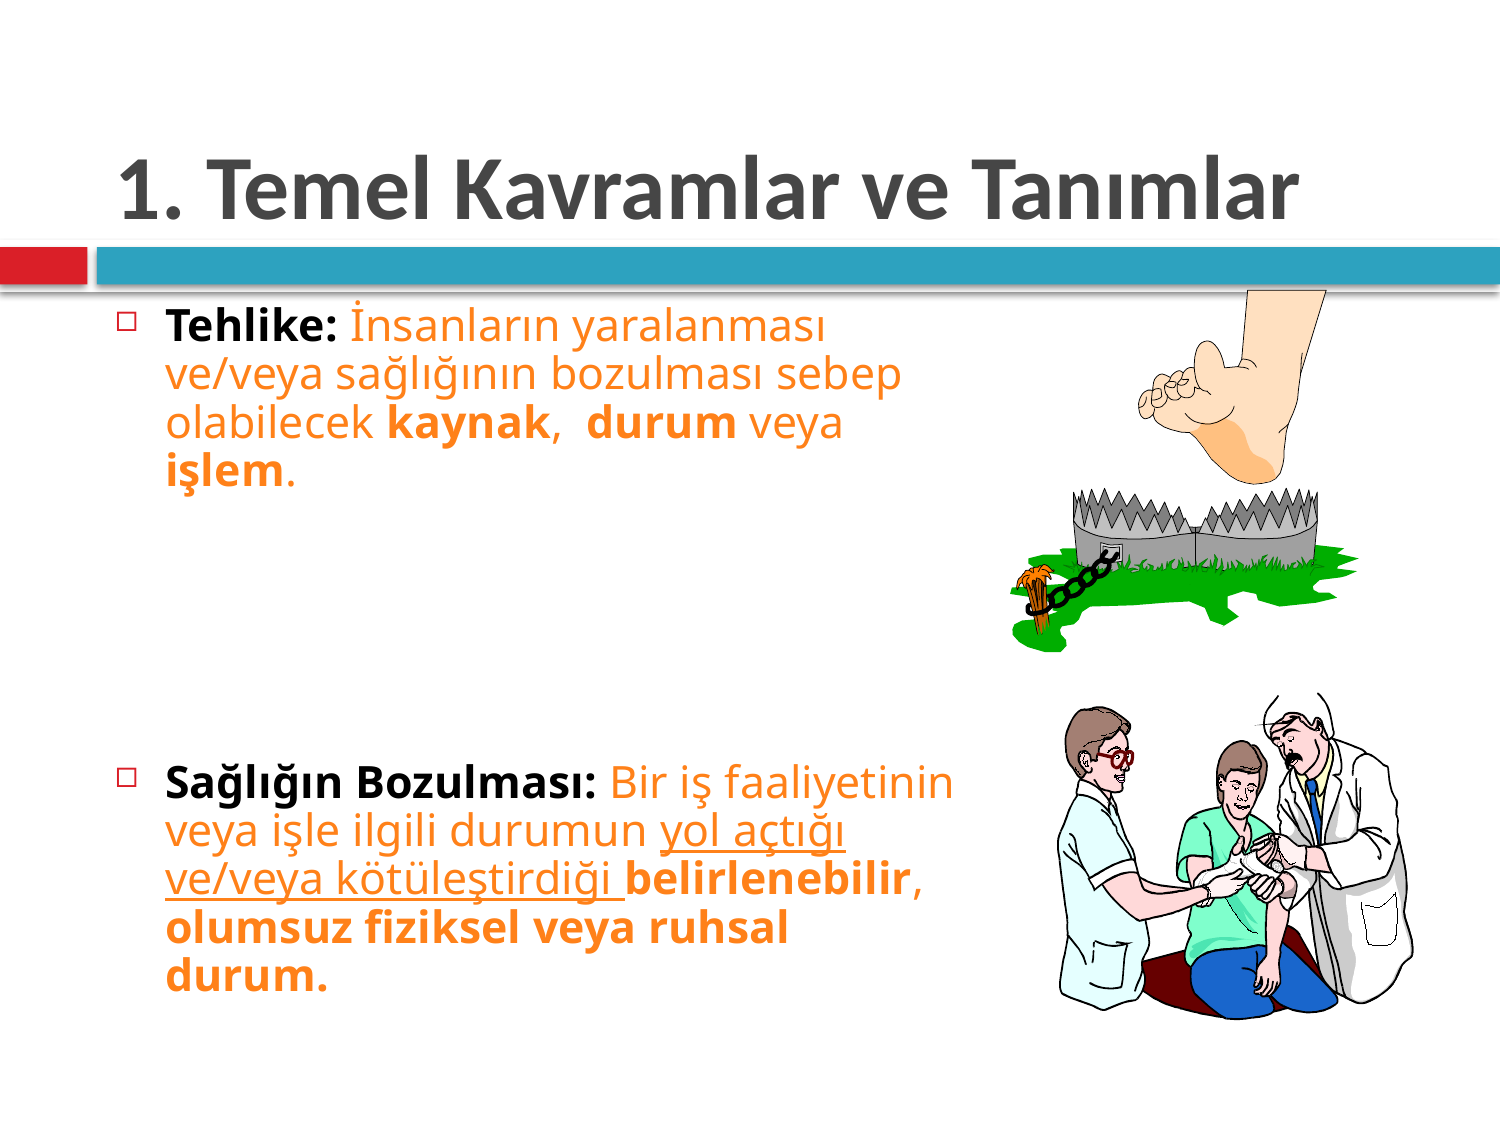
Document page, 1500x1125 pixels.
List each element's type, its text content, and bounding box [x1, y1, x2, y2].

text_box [1056, 692, 1414, 1021]
picture [1009, 288, 1360, 653]
title 1. Temel Kavramlar ve Tanımlar [99, 25, 1438, 246]
list Tehlike: İnsanların yaralanması ve/veya sağlığının bozulması sebep olabilecek kaynak, durum veya işlem. Sağlığın Bozulması: Bir iş faaliyetinin veya işle ilgili durumun yol açtığı ve/veya kötüleştirdiği belirlenebilir, olumsuz fiziksel veya ruhsal durum. [99, 295, 975, 1013]
